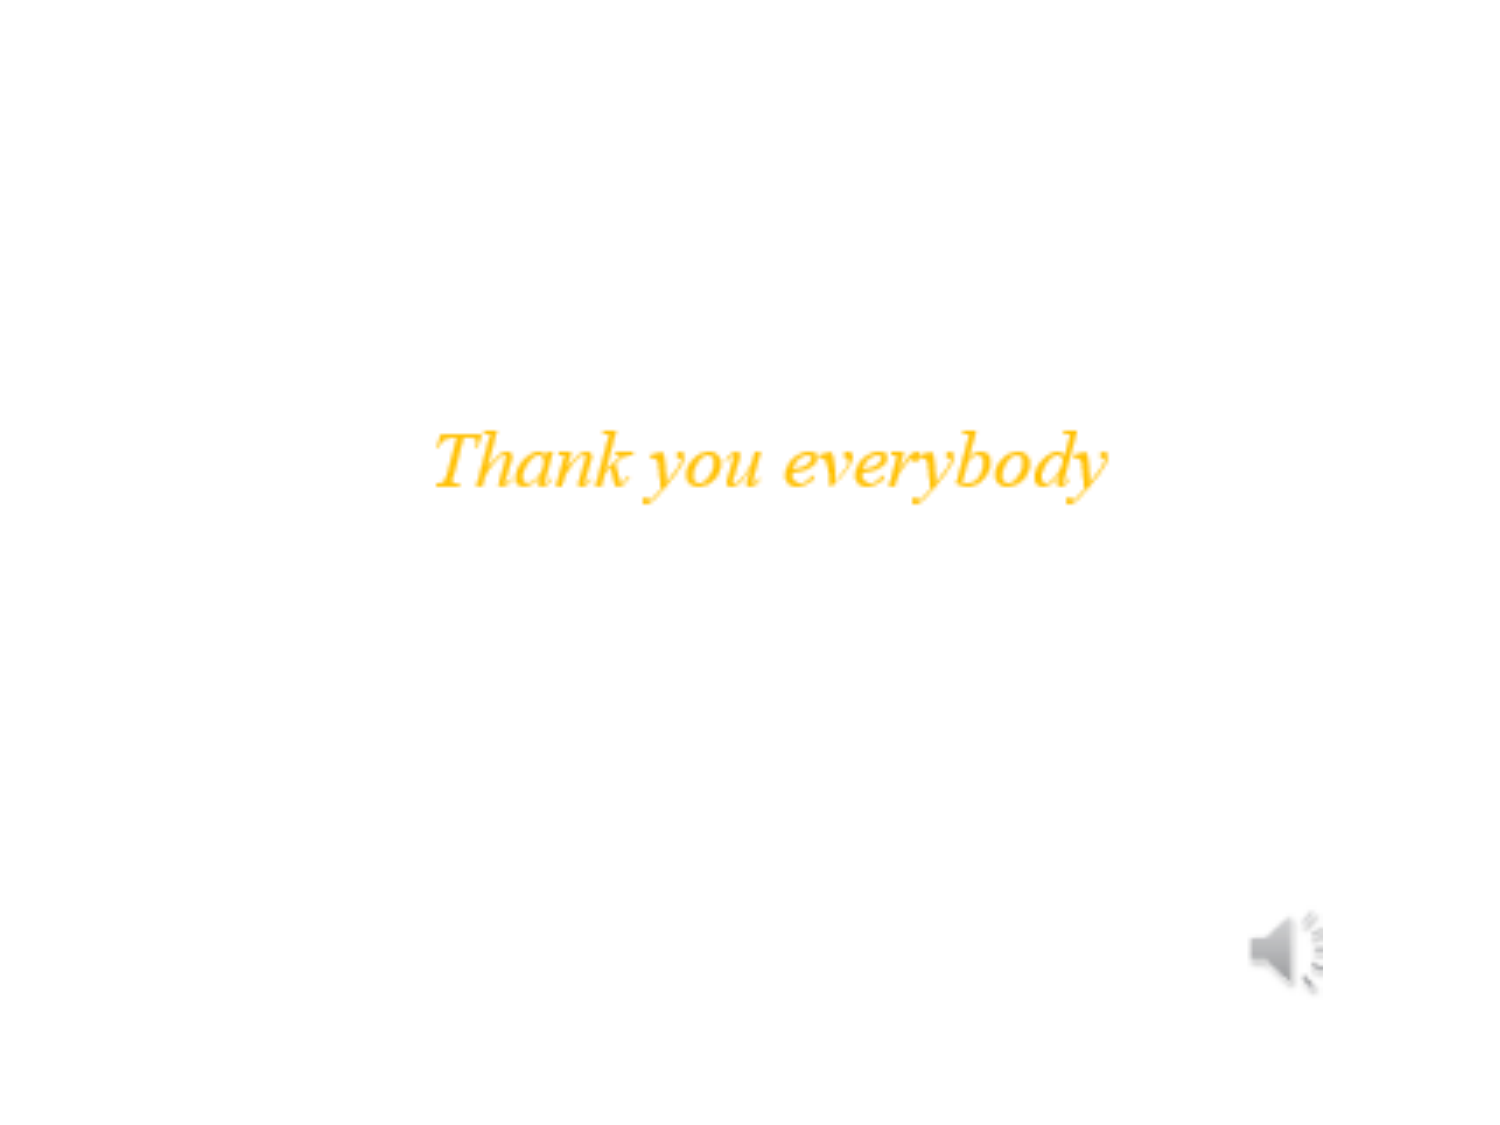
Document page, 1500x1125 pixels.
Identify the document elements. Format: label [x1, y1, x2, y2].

picture [112, 61, 1323, 1013]
